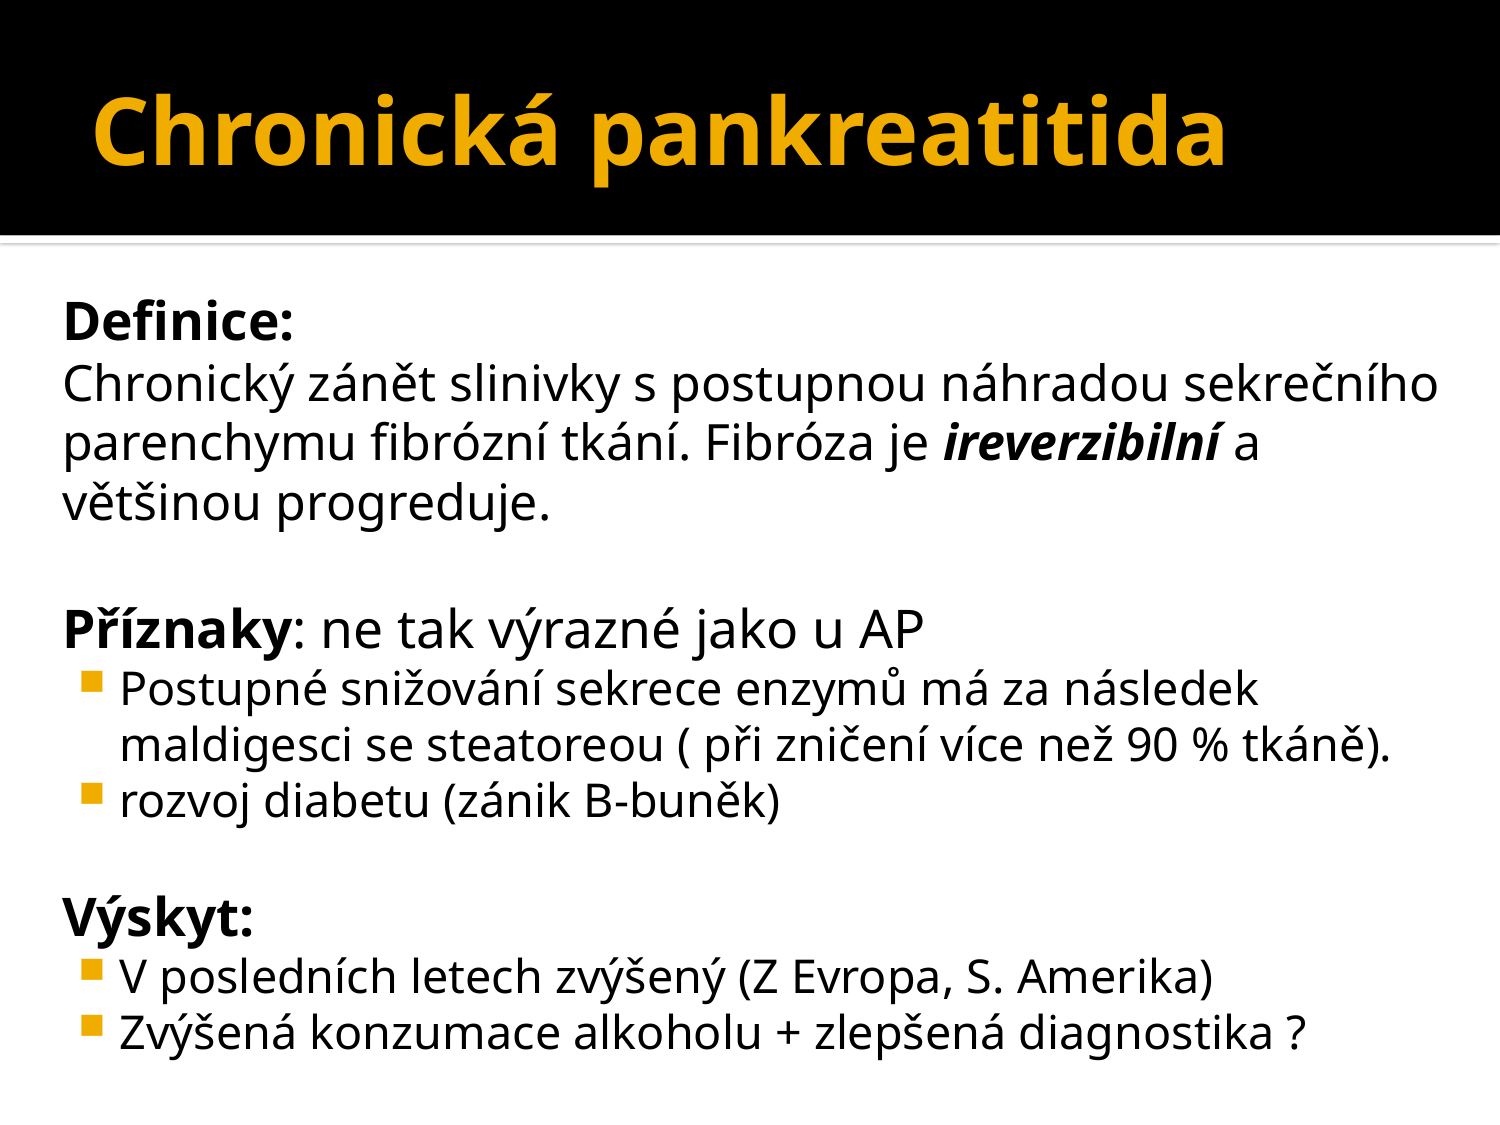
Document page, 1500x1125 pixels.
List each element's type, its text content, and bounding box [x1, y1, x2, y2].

title Chronická pankreatitida [75, 25, 1425, 231]
list Definice: Chronický zánět slinivky s postupnou náhradou sekrečního parenchymu fibrózní tkání. Fibróza je ireverzibilní a většinou progreduje. Příznaky: ne tak výrazné jako u AP Postupné snižování sekrece enzymů má za následek maldigesci se steatoreou ( při zničení více než 90 % tkáně). rozvoj diabetu (zánik B-buněk) Výskyt: V posledních letech zvýšený (Z Evropa, S. Amerika) Zvýšená konzumace alkoholu + zlepšená diagnostika ? [53, 272, 1459, 1123]
